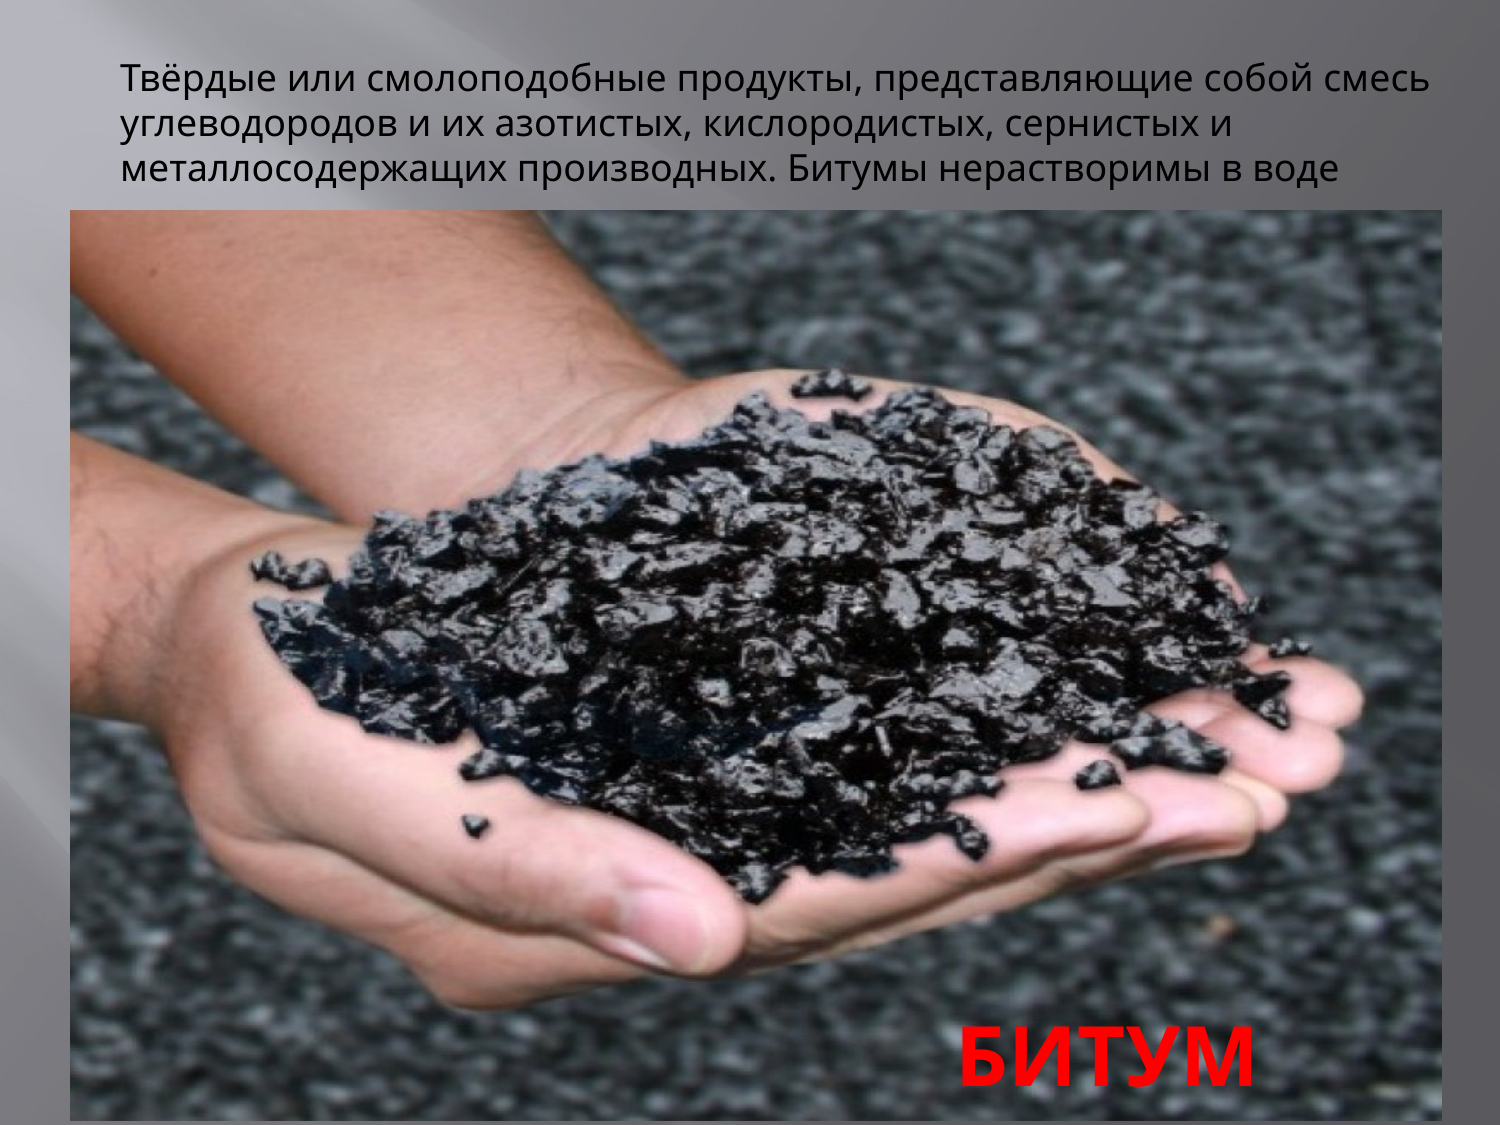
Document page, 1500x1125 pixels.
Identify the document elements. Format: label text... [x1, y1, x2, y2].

text_box Твёрдые или смолоподобные продукты, представляющие собой смесь углеводородов и их азотистых, кислородистых, сернистых и металлосодержащих производных. Битумы нерастворимы в воде [105, 46, 1453, 197]
picture [70, 210, 1442, 1121]
